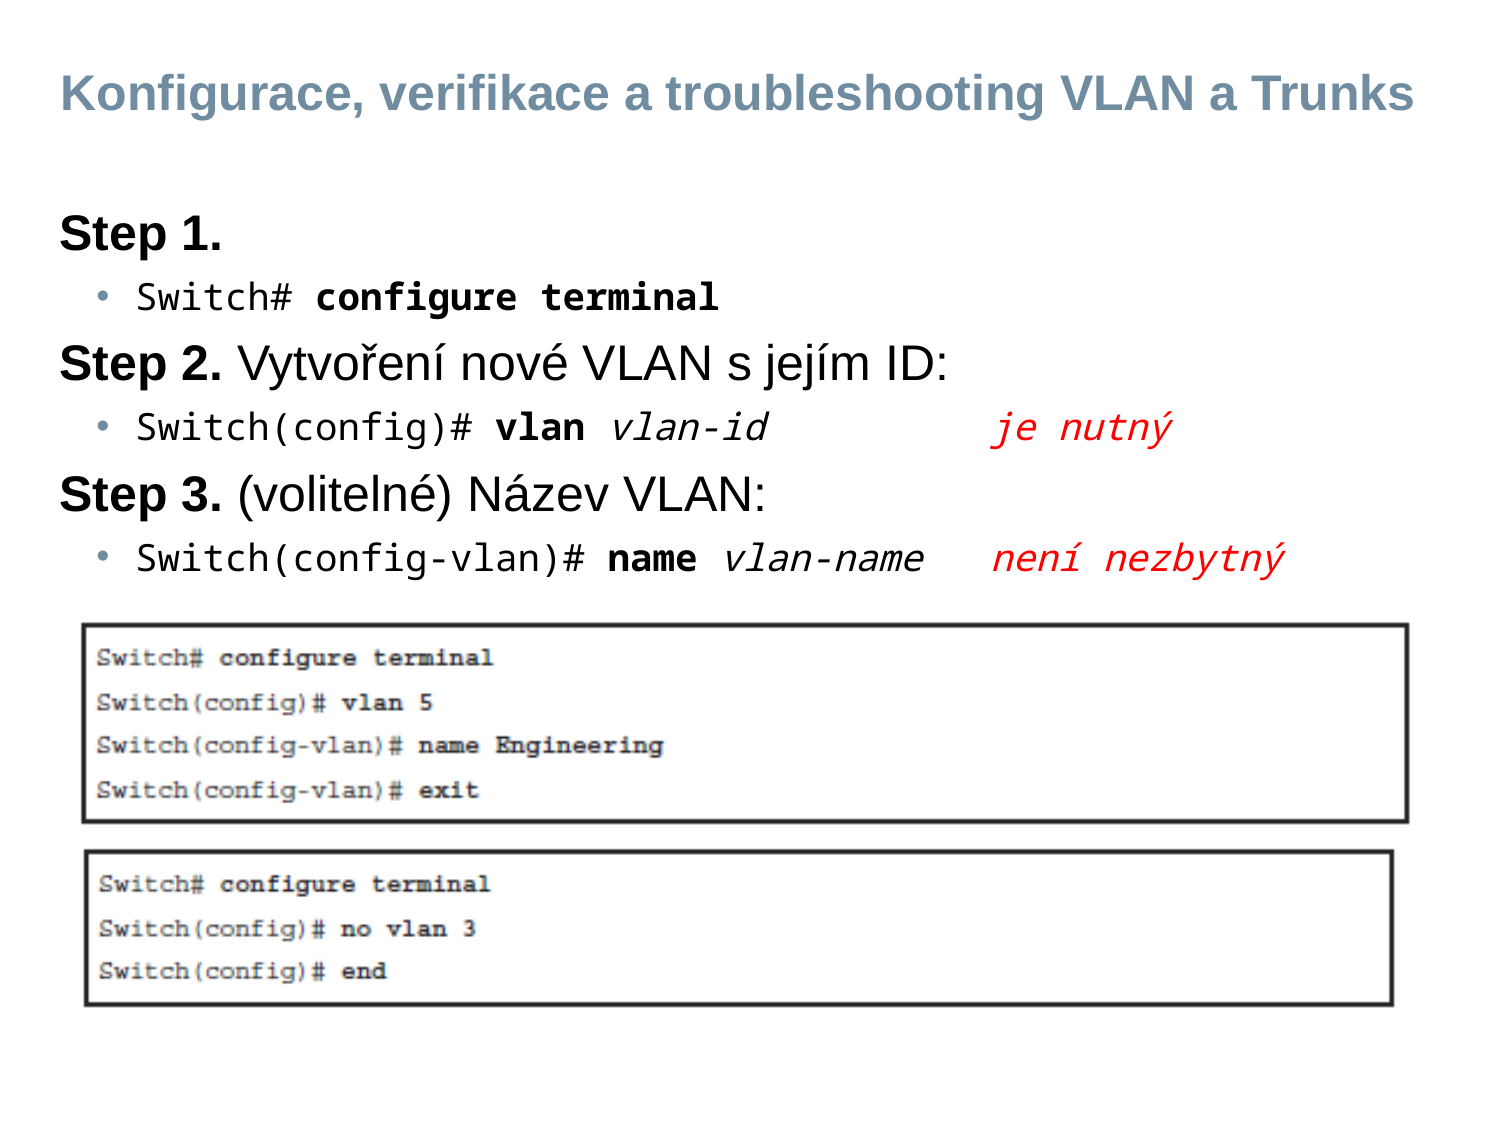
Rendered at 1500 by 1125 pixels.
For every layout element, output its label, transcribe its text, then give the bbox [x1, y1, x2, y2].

title Konfigurace, verifikace a troubleshooting VLAN a Trunks [45, 59, 1444, 182]
picture [68, 614, 1422, 832]
picture [80, 843, 1402, 1015]
list Step 1. Switch# configure terminal Step 2. Vytvoření nové VLAN s jejím ID: Switch(config)# vlan vlan-id je nutný Step 3. (volitelné) Název VLAN: Switch(config-vlan)# name vlan-name není nezbytný [45, 193, 1444, 1037]
